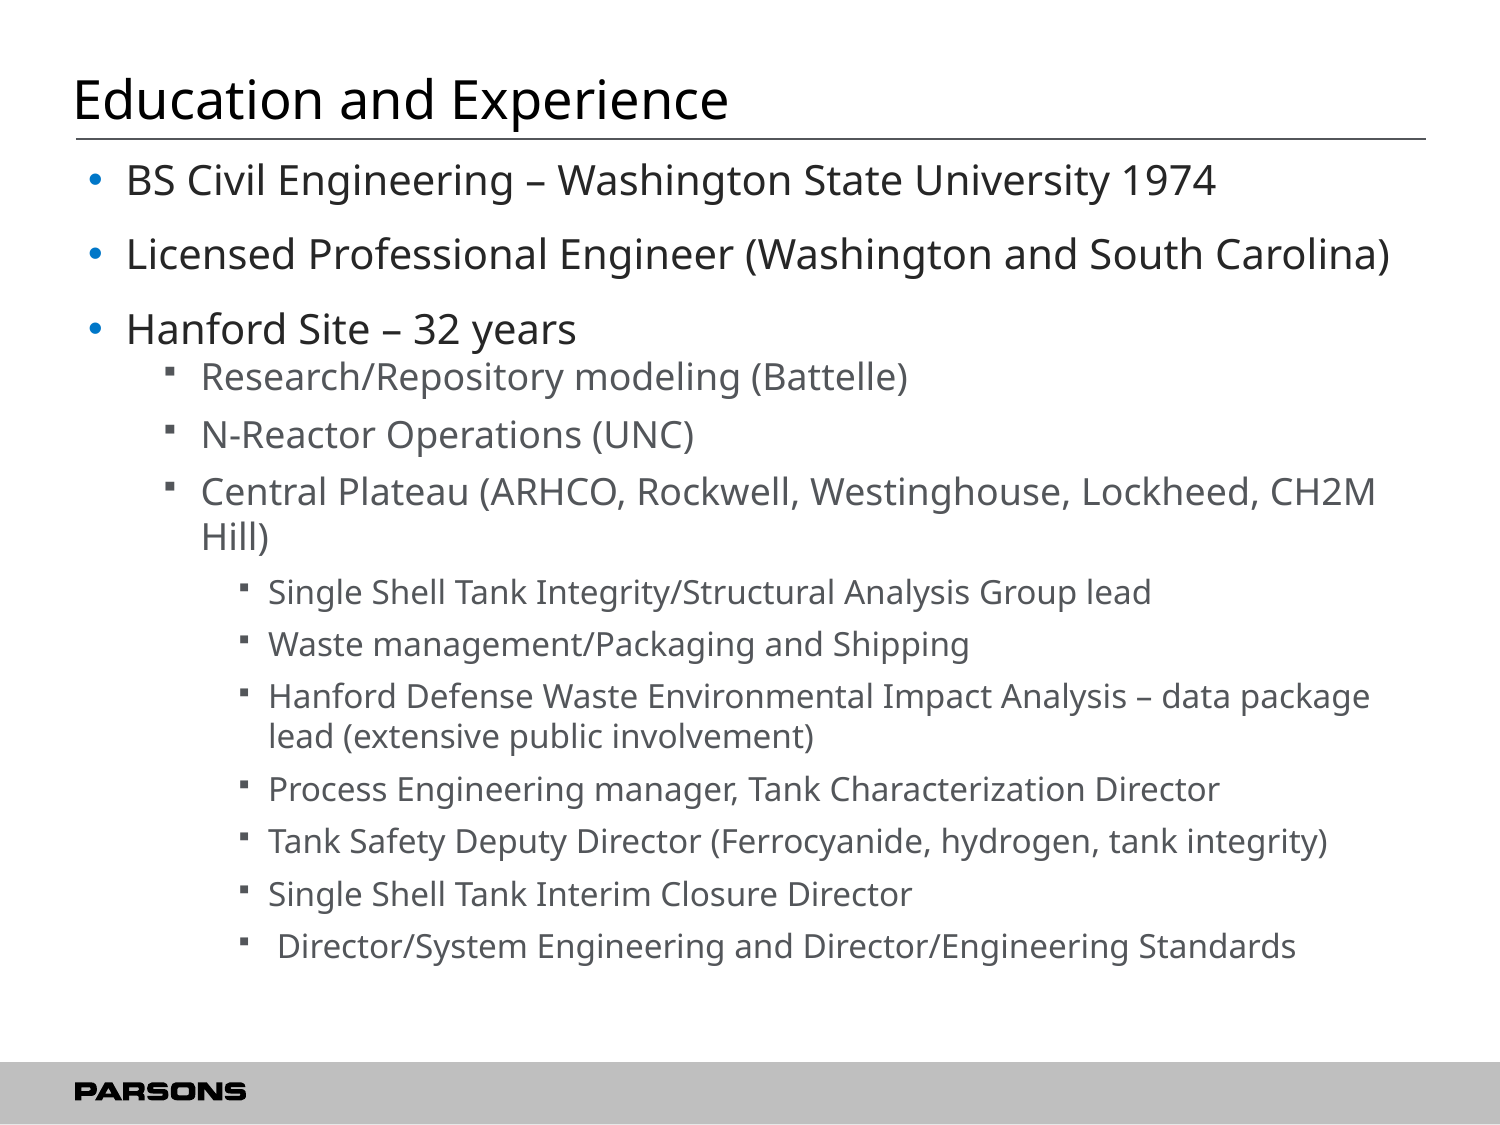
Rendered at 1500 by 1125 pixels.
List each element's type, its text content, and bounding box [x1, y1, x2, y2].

title Education and Experience [57, 7, 1426, 139]
list BS Civil Engineering – Washington State University 1974 Licensed Professional Engineer (Washington and South Carolina) Hanford Site – 32 years Research/Repository modeling (Battelle) N-Reactor Operations (UNC) Central Plateau (ARHCO, Rockwell, Westinghouse, Lockheed, CH2M Hill) Single Shell Tank Integrity/Structural Analysis Group lead Waste management/Packaging and Shipping Hanford Defense Waste Environmental Impact Analysis – data package lead (extensive public involvement) Process Engineering manager, Tank Characterization Director Tank Safety Deputy Director (Ferrocyanide, hydrogen, tank integrity) Single Shell Tank Interim Closure Director Director/System Engineering and Director/Engineering Standards [72, 151, 1457, 1004]
